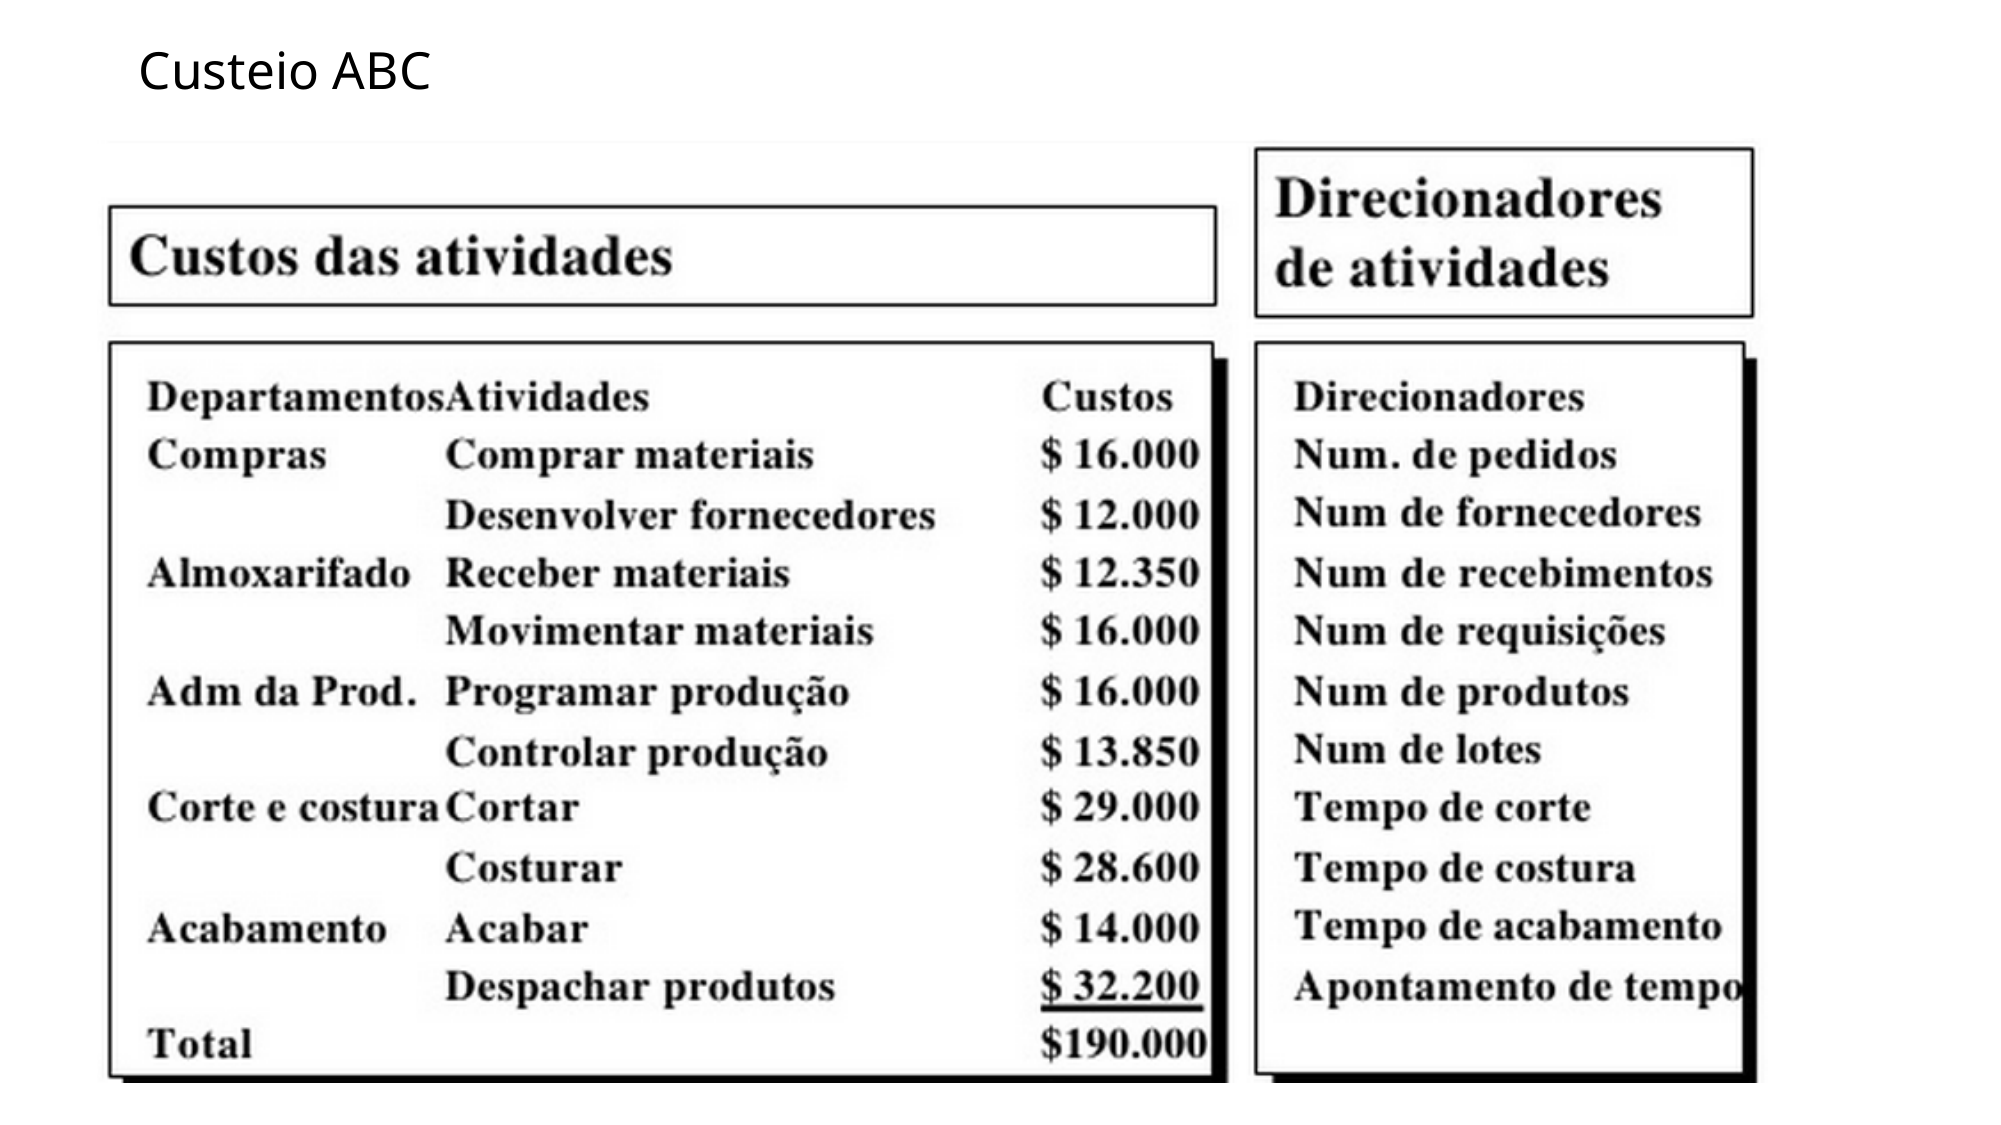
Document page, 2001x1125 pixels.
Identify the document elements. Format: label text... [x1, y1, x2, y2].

title Custeio ABC [123, 36, 1849, 109]
picture [97, 138, 1768, 1083]
